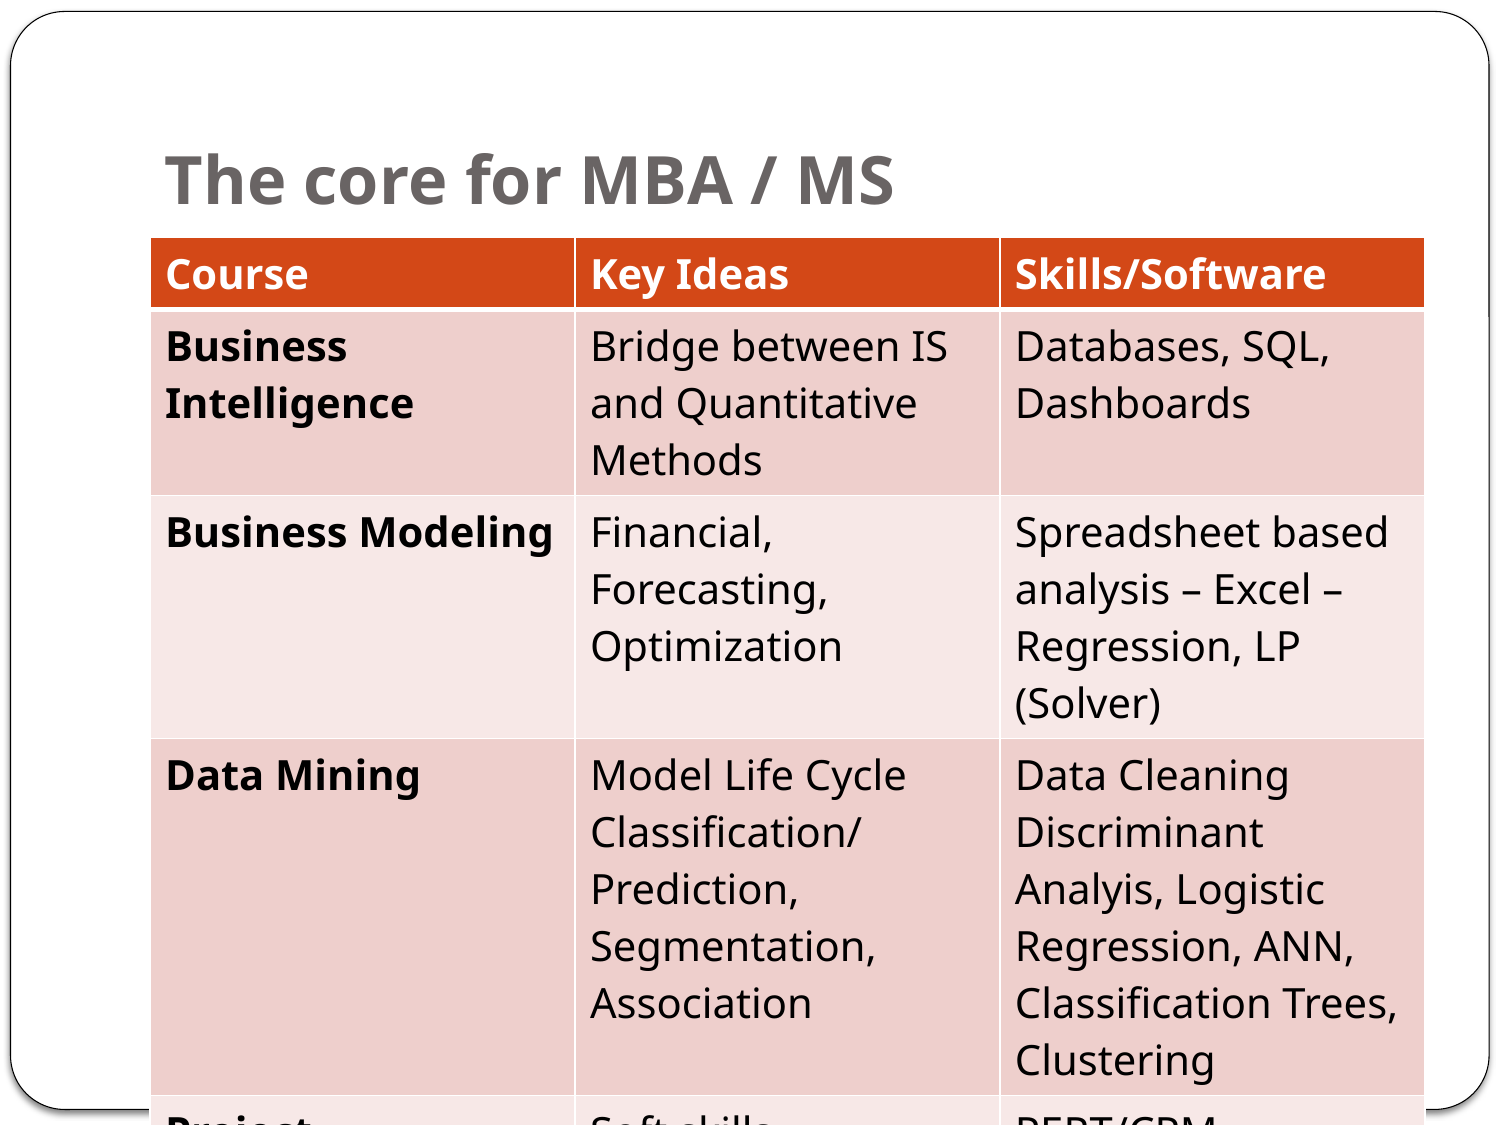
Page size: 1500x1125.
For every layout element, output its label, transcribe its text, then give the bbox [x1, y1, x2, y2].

table_cell Soft skills, quantitative aspects. Critical activities. [576, 1096, 999, 1125]
table_cell Data Mining [151, 739, 574, 1095]
table_cell Data Cleaning Discriminant Analyis, Logistic Regression, ANN, Classification Trees, Clustering [1001, 739, 1424, 1095]
table_cell Business Modeling [151, 496, 574, 738]
title The core for MBA / MS [150, 45, 1425, 233]
table_header Skills/Software [1001, 238, 1424, 307]
table_cell PERT/CPM [1001, 1096, 1424, 1125]
table_cell Model Life Cycle Classification/Prediction, Segmentation, Association [576, 739, 999, 1095]
table_cell Financial, Forecasting, Optimization [576, 496, 999, 738]
table_cell Project Management [151, 1096, 574, 1125]
table_cell Bridge between IS and Quantitative Methods [576, 312, 999, 495]
table_cell Business Intelligence [151, 312, 574, 495]
table_cell Spreadsheet based analysis – Excel – Regression, LP (Solver) [1001, 496, 1424, 738]
table_header Key Ideas [576, 238, 999, 307]
table_header Course [151, 238, 574, 307]
table_cell Databases, SQL, Dashboards [1001, 312, 1424, 495]
